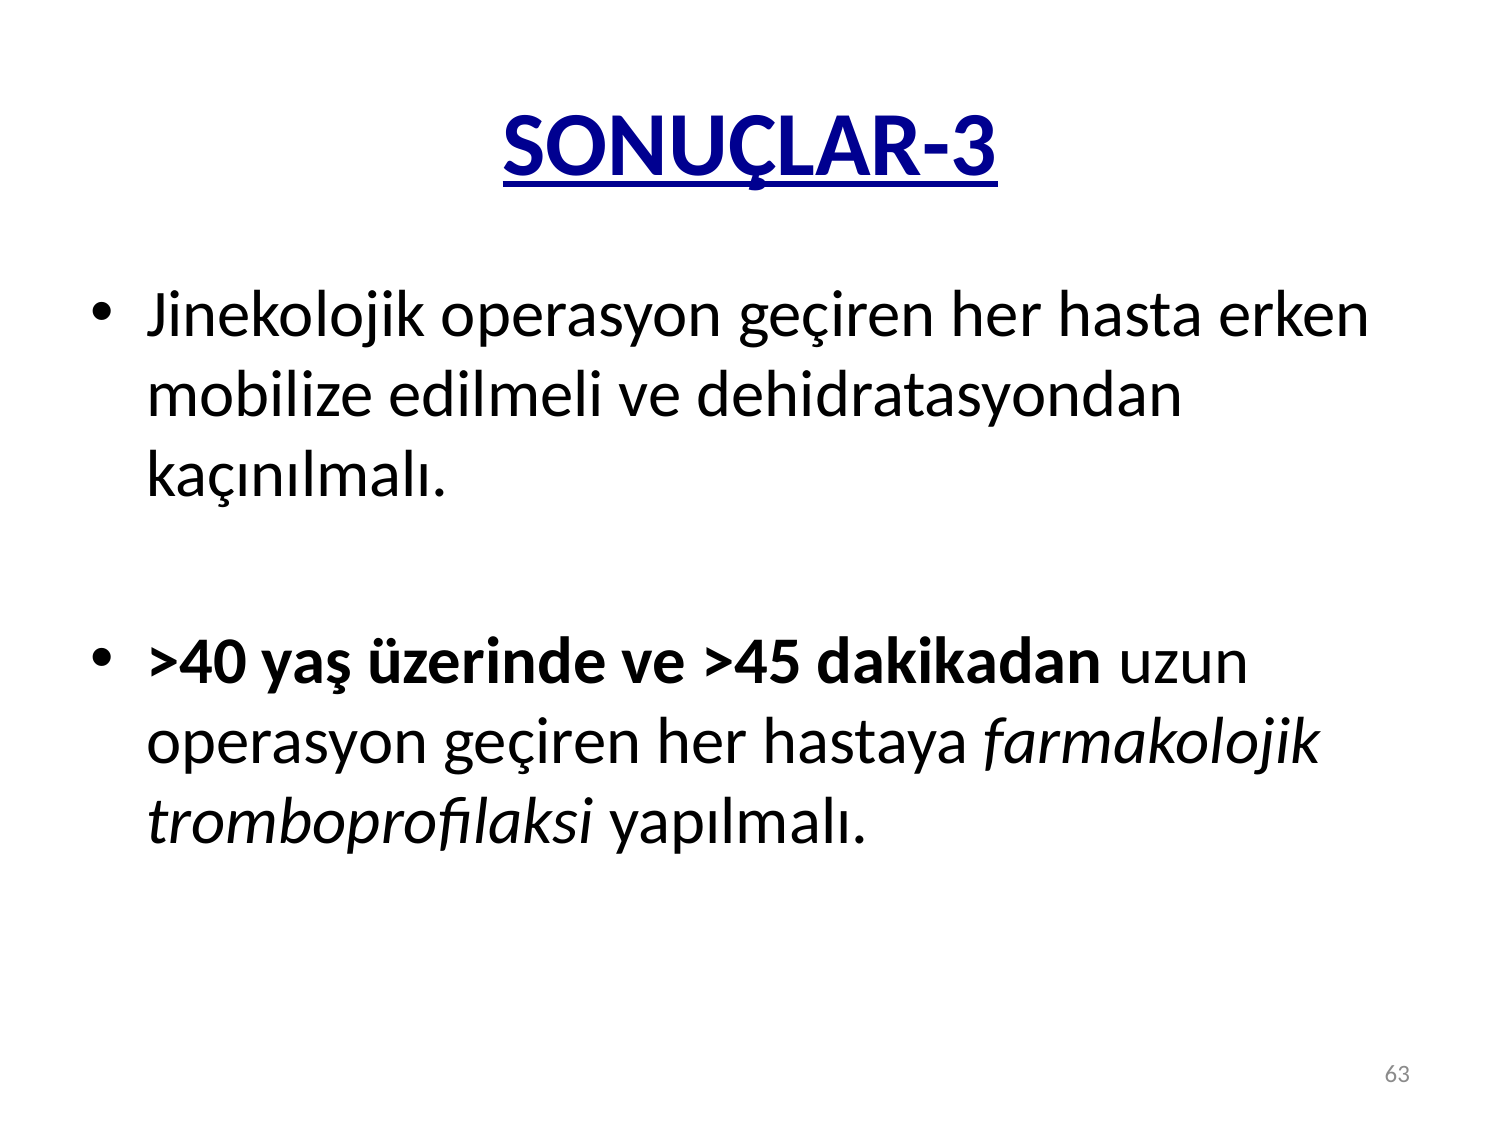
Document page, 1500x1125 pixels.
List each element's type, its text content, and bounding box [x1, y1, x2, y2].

slide_number 63 [1074, 1042, 1425, 1103]
title SONUÇLAR-3 [75, 45, 1425, 233]
list Jinekolojik operasyon geçiren her hasta erken mobilize edilmeli ve dehidratasyondan kaçınılmalı. >40 yaş üzerinde ve >45 dakikadan uzun operasyon geçiren her hastaya farmakolojik tromboprofilaksi yapılmalı. [75, 262, 1425, 1005]
